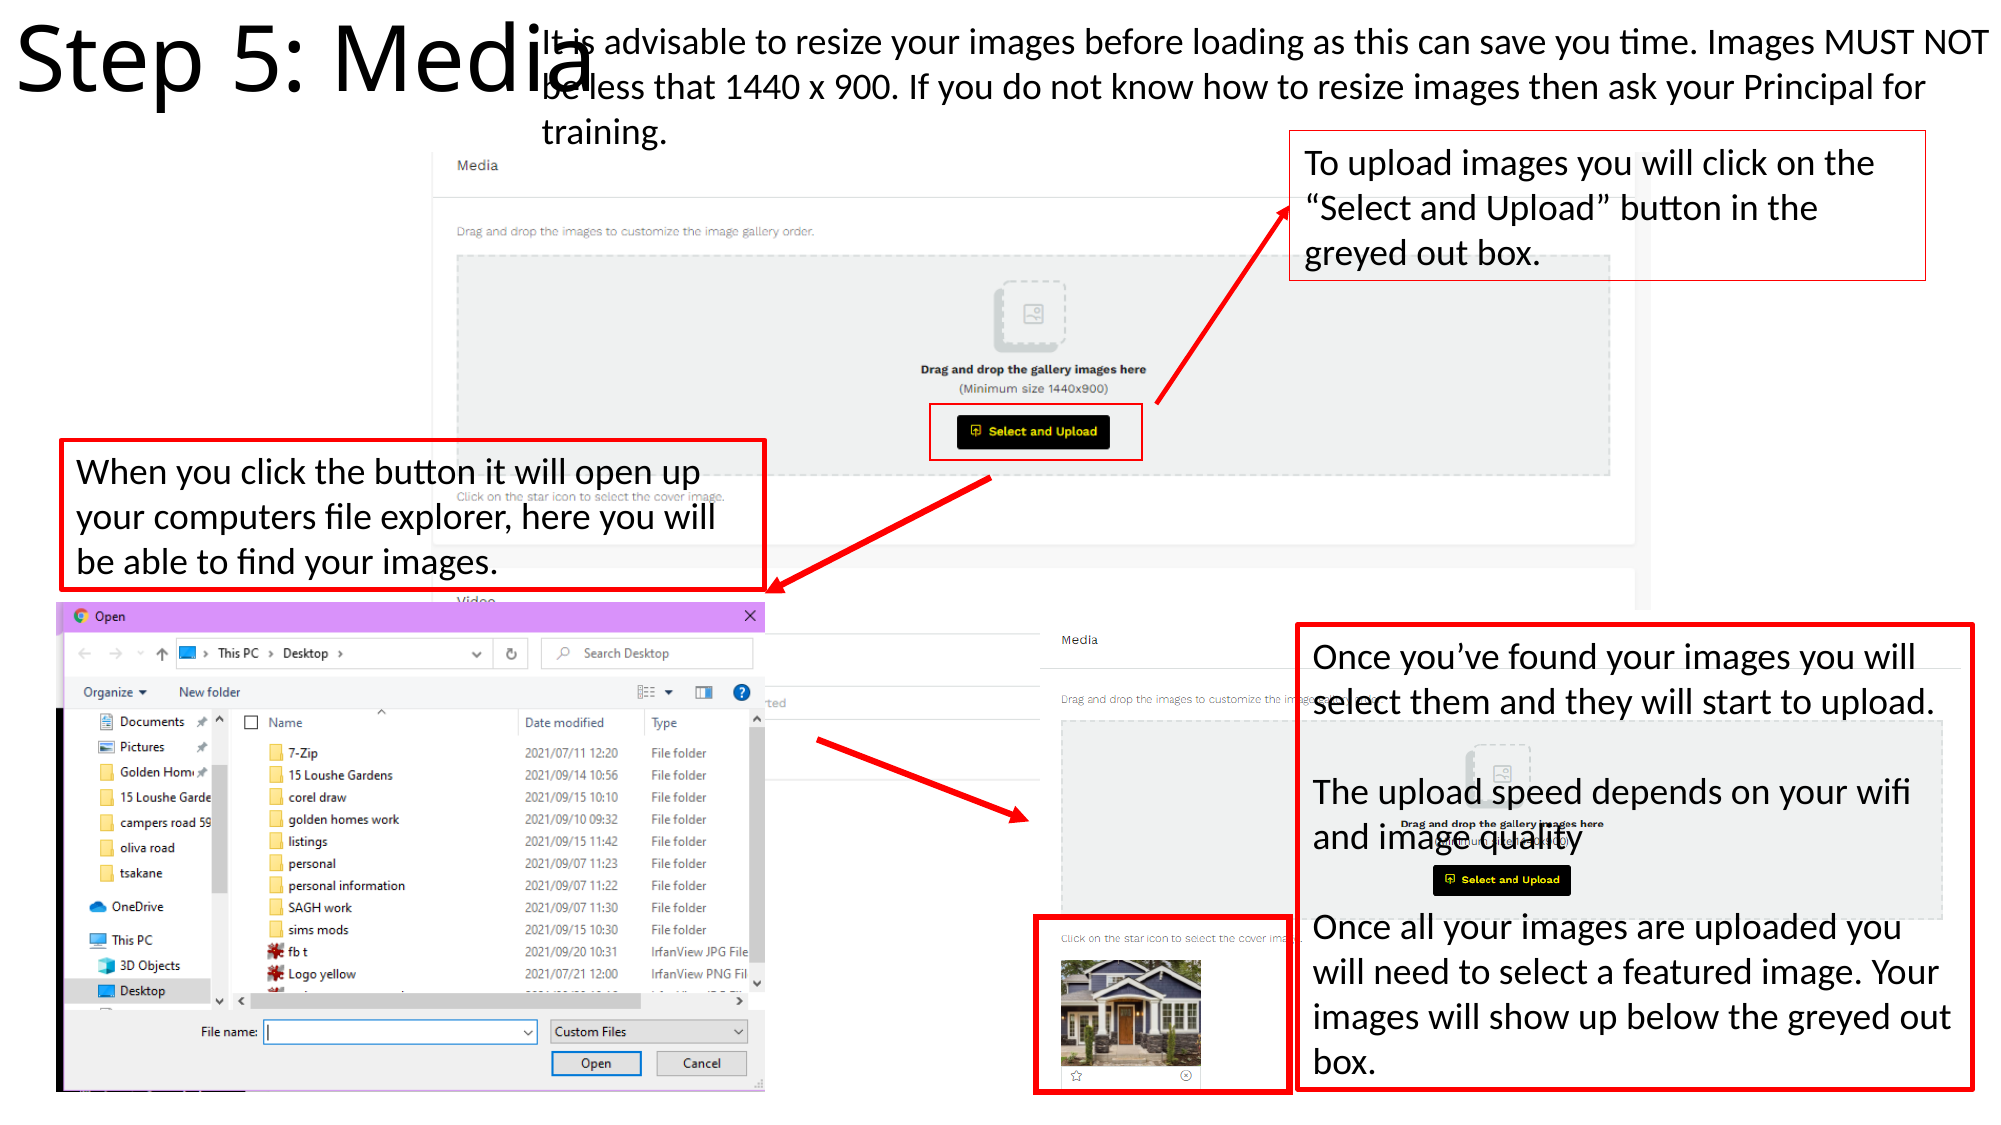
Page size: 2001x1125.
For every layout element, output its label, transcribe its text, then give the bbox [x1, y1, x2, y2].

picture [56, 152, 1961, 1125]
text_box When you click the button it will open up your computers file explorer, here you will be able to find your images. [61, 439, 431, 590]
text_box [816, 739, 1030, 822]
text_box Once you’ve found your images you will select them and they will start to upload. The upload speed depends on your wifi and image quality Once all your images are uploaded you will need to select a featured image. Your images will show up below the greyed out box. [1961, 624, 1973, 1090]
title Step 5: Media [0, 0, 1725, 171]
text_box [1156, 205, 1290, 404]
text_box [764, 477, 991, 594]
text_box It is advisable to resize your images before loading as this can save you time. Images MUST NOT be less that 1440 x 900. If you do not know how to resize images then ask your Principal for training. [526, 9, 2000, 205]
text_box [1035, 916, 1040, 1093]
text_box To upload images you will click on the “Select and Upload” button in the greyed out box. [1650, 205, 1926, 281]
